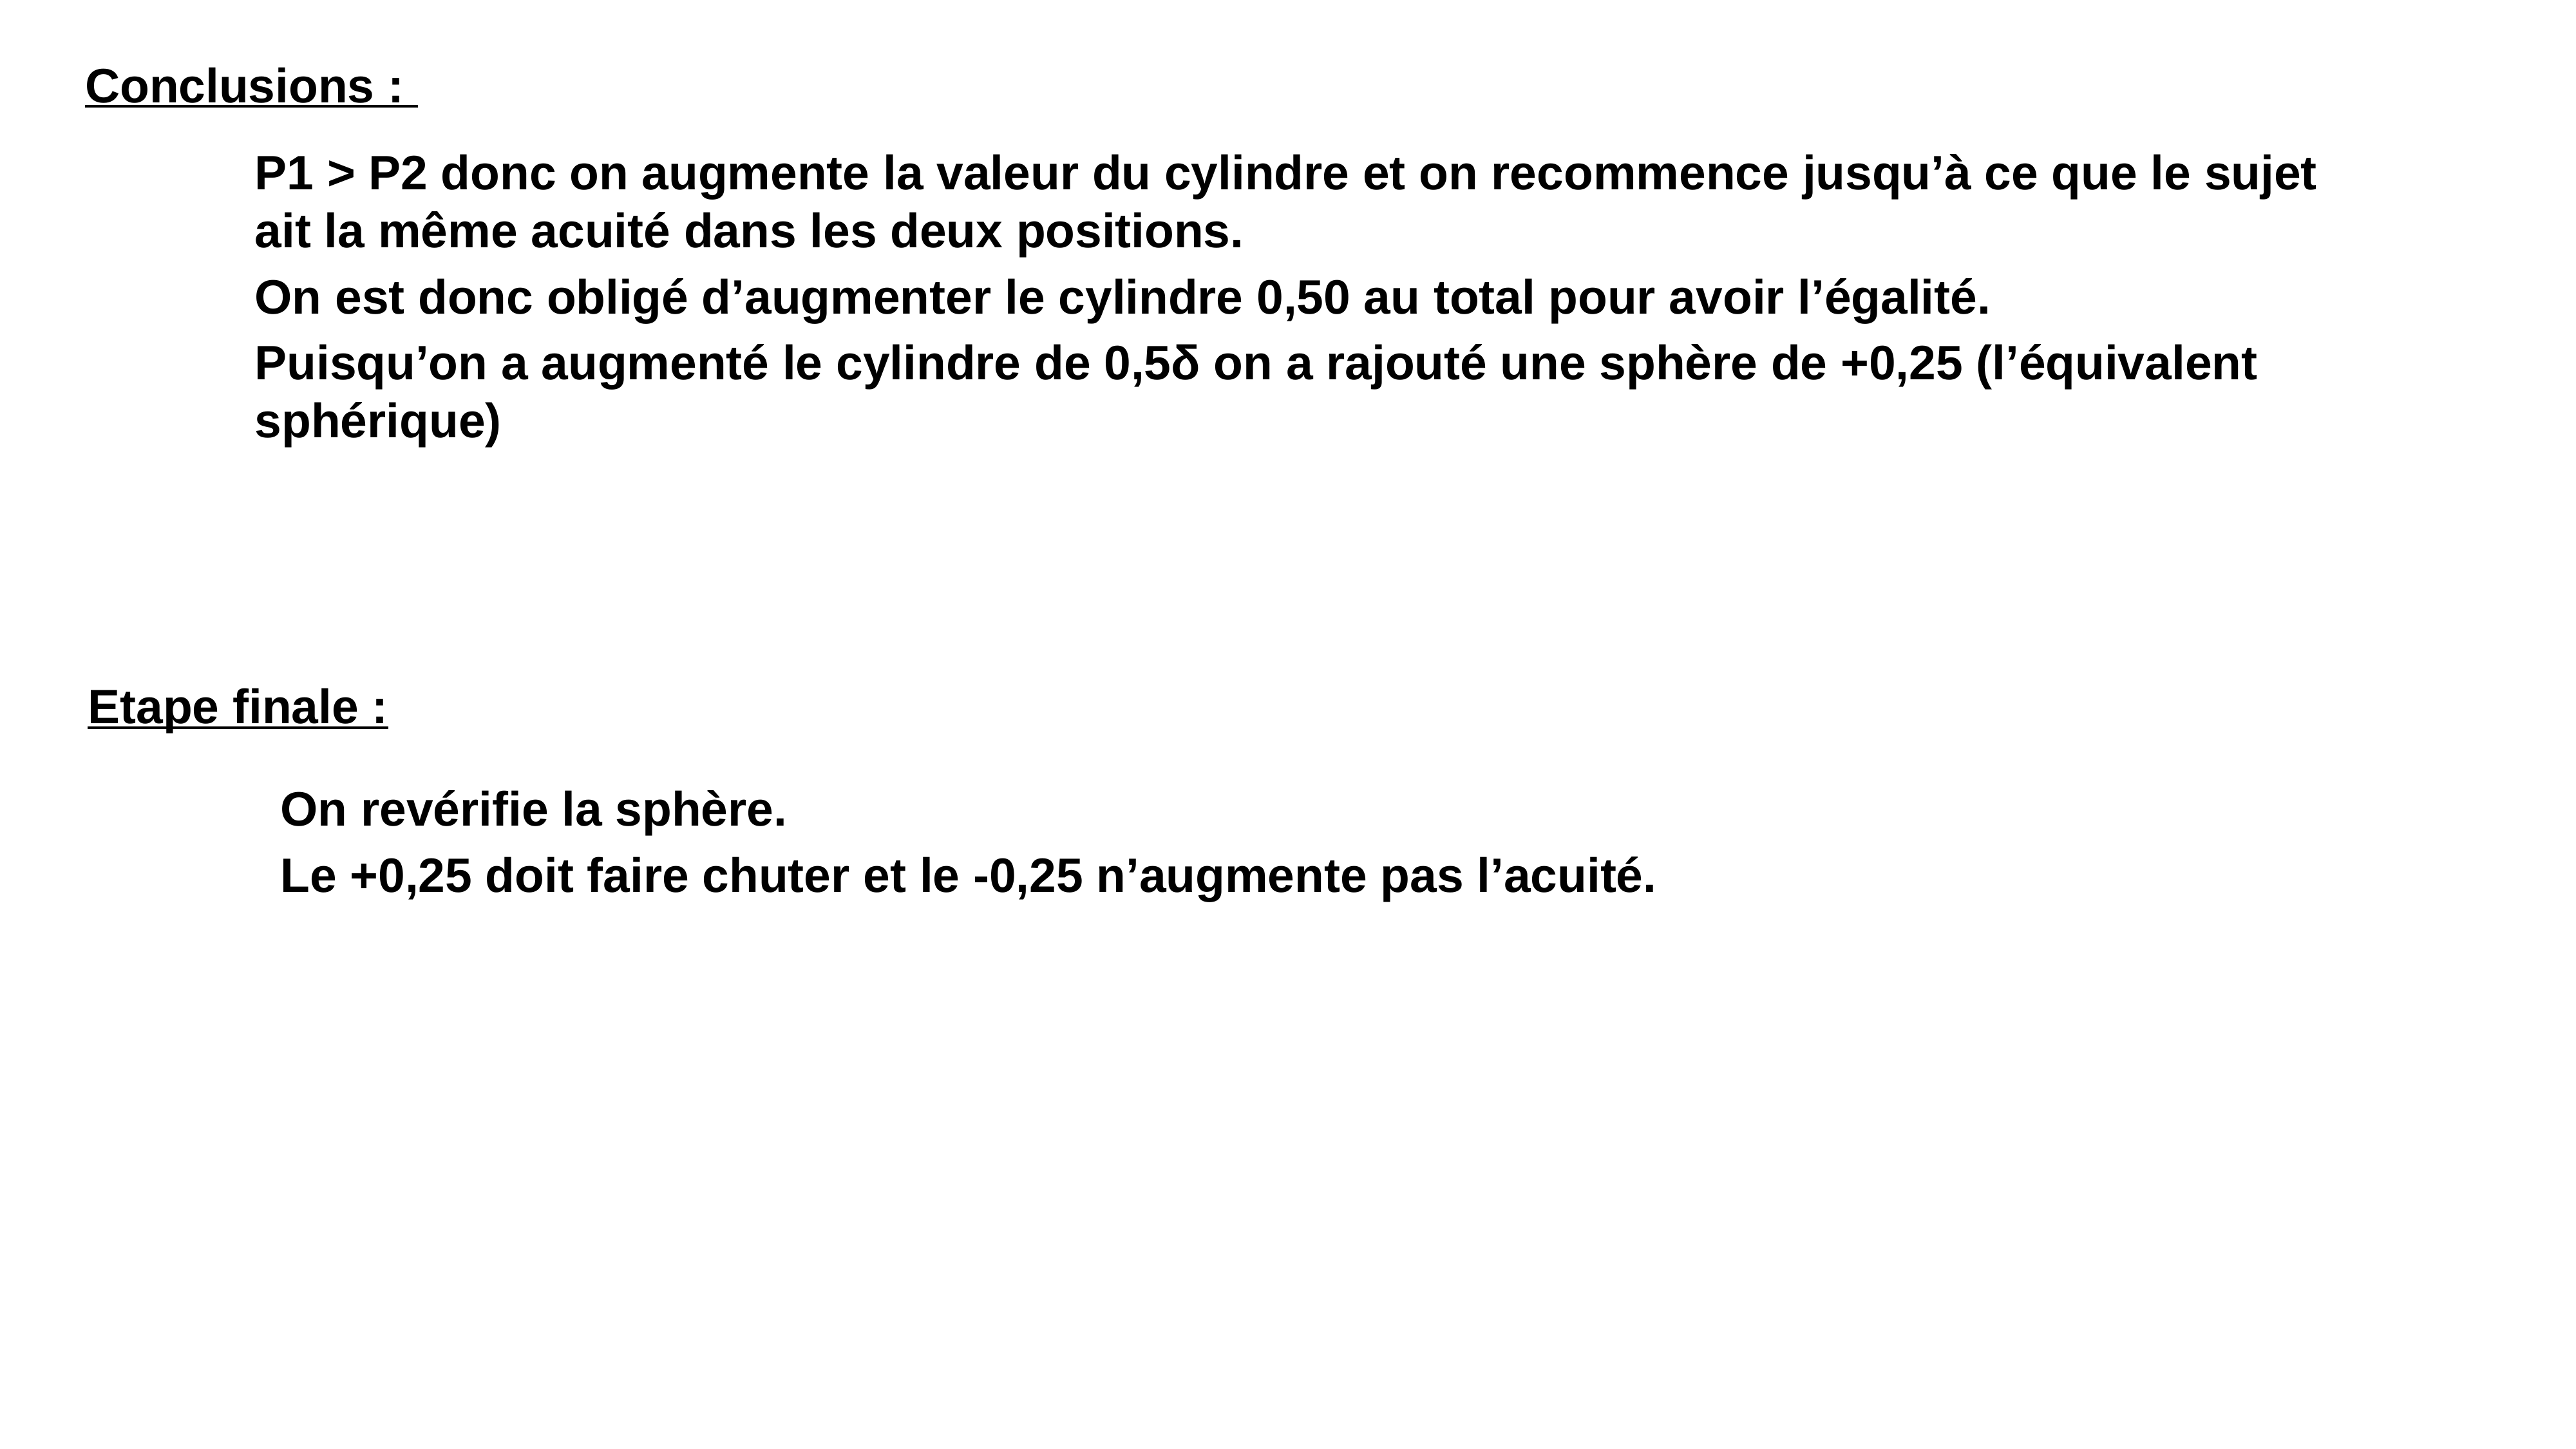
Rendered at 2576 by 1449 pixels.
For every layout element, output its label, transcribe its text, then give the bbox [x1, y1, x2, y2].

text_box On revérifie la sphère. Le +0,25 doit faire chuter et le -0,25 n’augmente pas l’acuité. [275, 772, 2378, 907]
text_box Conclusions : [79, 48, 424, 118]
text_box P1 > P2 donc on augmente la valeur du cylindre et on recommence jusqu’à ce que le sujet ait la même acuité dans les deux positions. On est donc obligé d’augmenter le cylindre 0,50 au total pour avoir l’égalité. Puisqu’on a augmenté le cylindre de 0,5δ on a rajouté une sphère de +0,25 (l’équivalent sphérique) [249, 136, 2352, 453]
text_box Etape finale : [82, 670, 394, 739]
